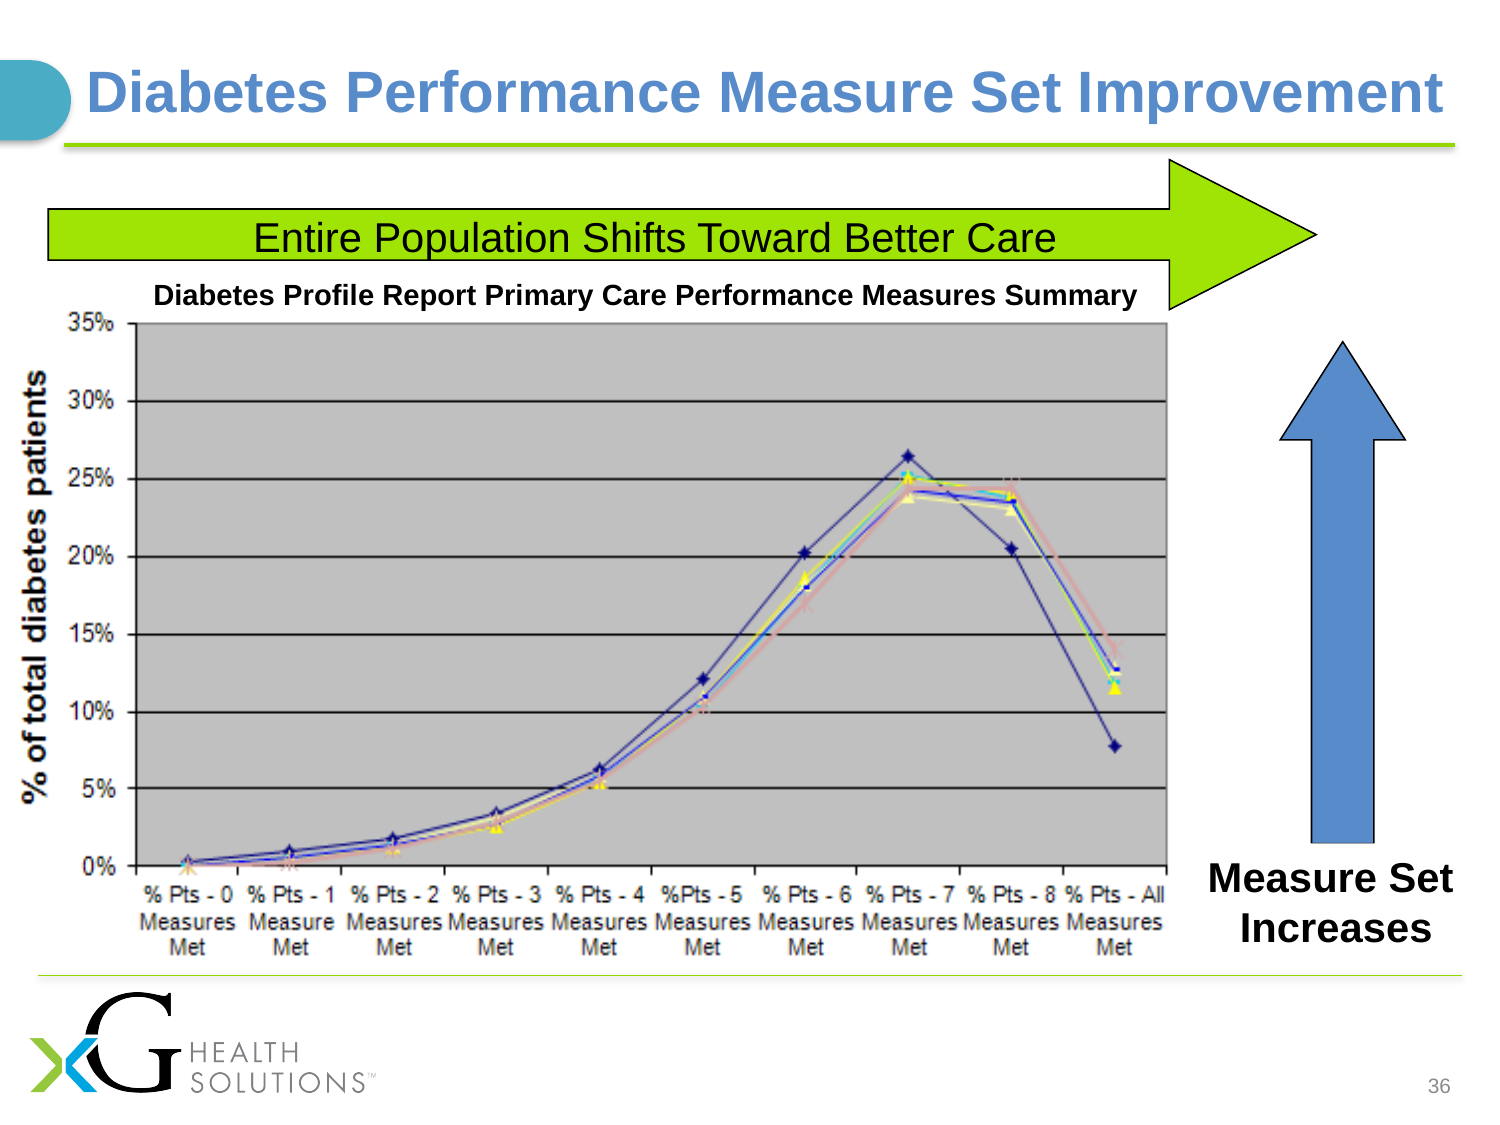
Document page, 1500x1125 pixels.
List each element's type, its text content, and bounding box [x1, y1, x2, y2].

text_box Diabetes Performance Measure Set Improvement [63, 46, 1467, 125]
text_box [1179, 341, 1493, 960]
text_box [4, 215, 1214, 970]
picture [29, 992, 376, 1105]
slide_number 36 [1382, 1055, 1496, 1114]
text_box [44, 159, 1317, 335]
